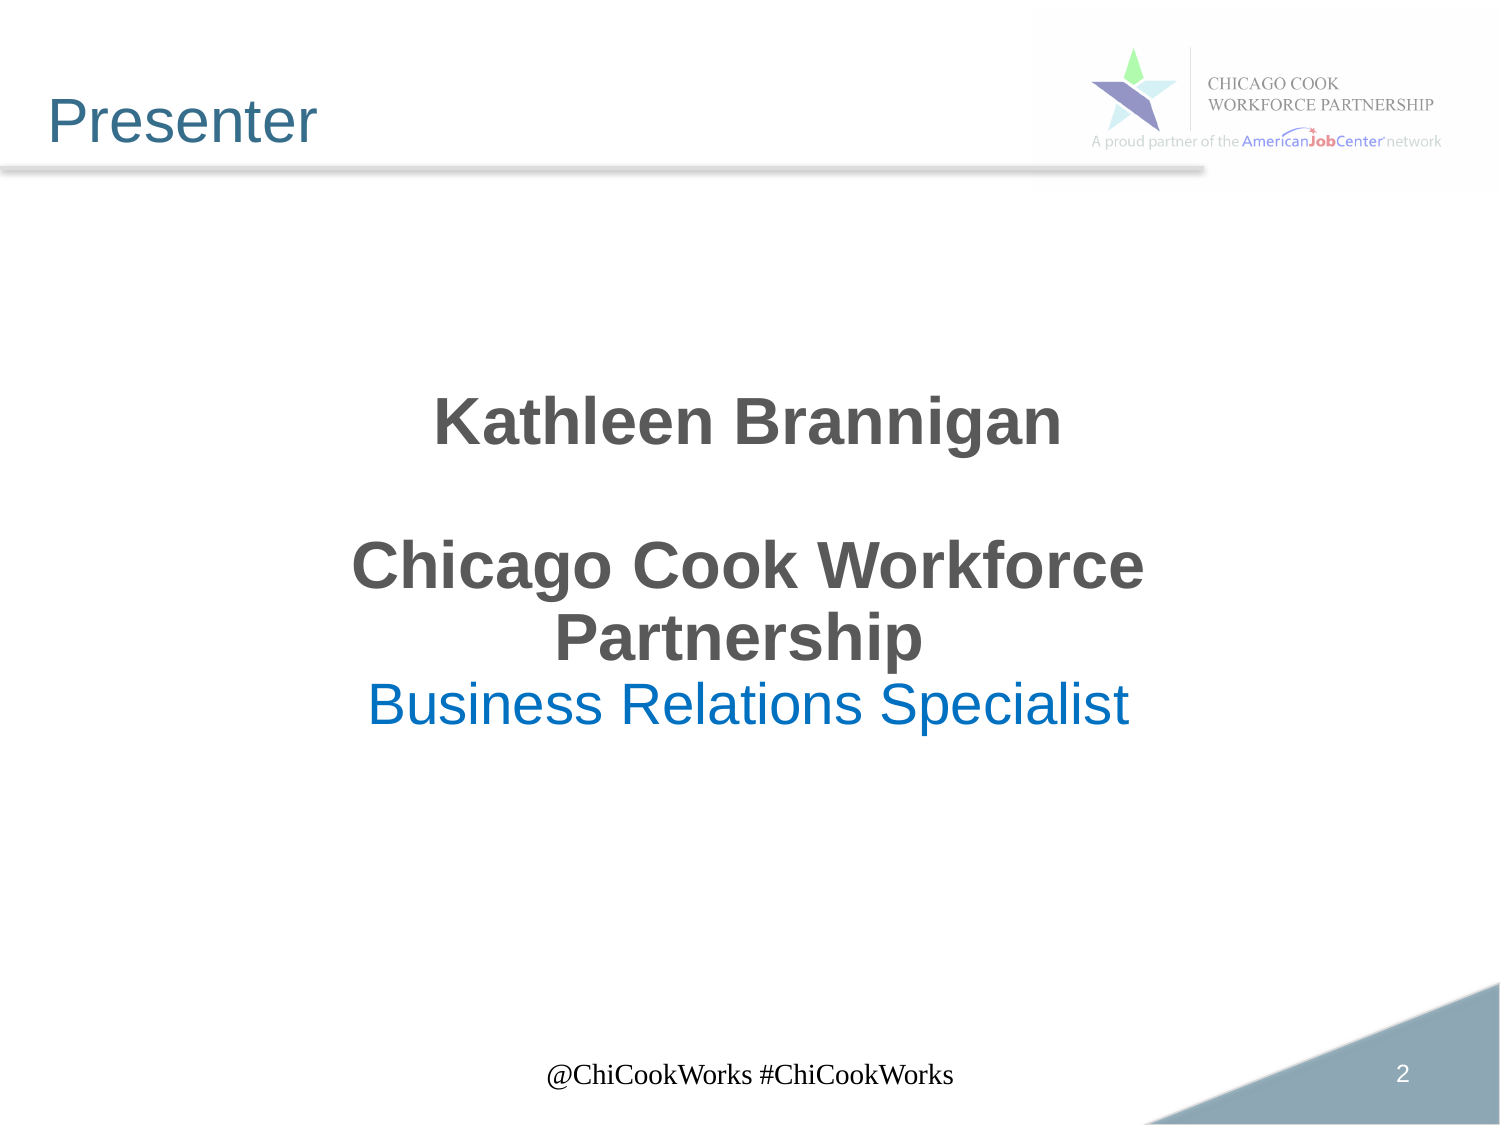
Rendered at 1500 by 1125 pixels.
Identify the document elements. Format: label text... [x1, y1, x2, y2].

text_box Presenter [32, 72, 334, 163]
slide_number 2 [1074, 1042, 1425, 1103]
picture [1032, 7, 1500, 192]
footer @ChiCookWorks #ChiCookWorks [512, 1042, 988, 1103]
text_box [1144, 982, 1500, 1125]
text_box Kathleen Brannigan Chicago Cook Workforce Partnership Business Relations Specialist [233, 309, 1265, 745]
